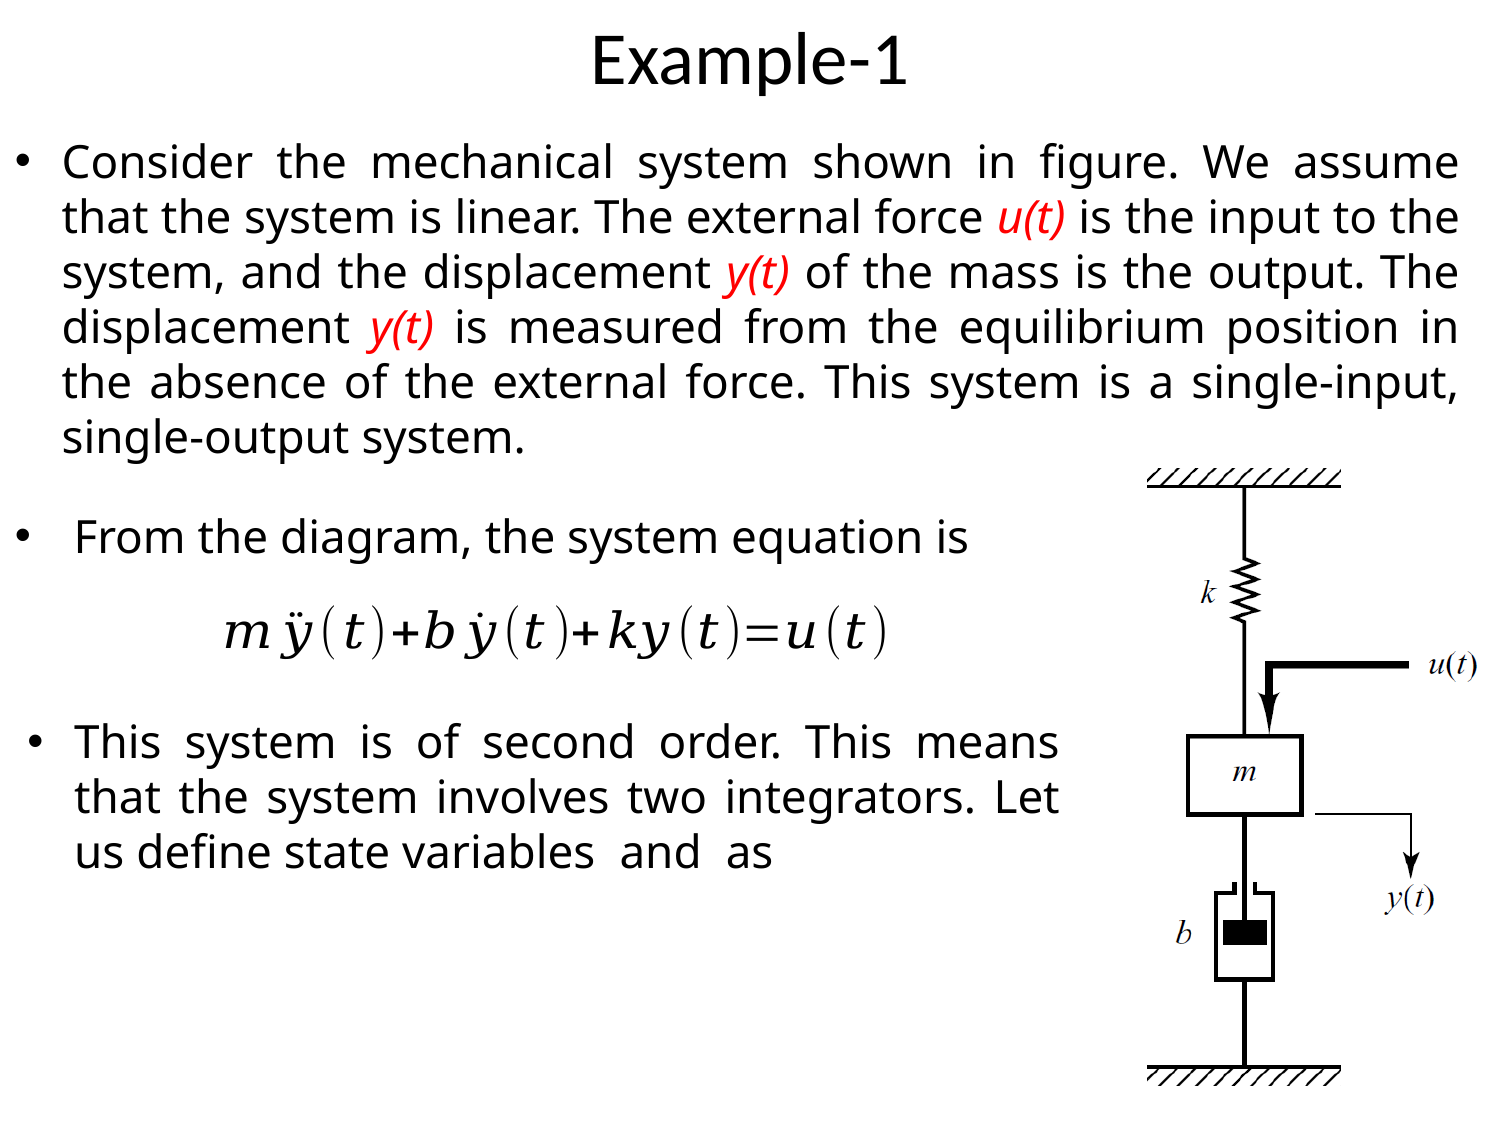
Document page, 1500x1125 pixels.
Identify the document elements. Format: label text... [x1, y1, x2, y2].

title Example-1 [75, 0, 1425, 114]
text_box Consider the mechanical system shown in figure. We assume that the system is linear. The external force u(t) is the input to the system, and the displacement y(t) of the mass is the output. The displacement y(t) is measured from the equilibrium position in the absence of the external force. This system is a single-input, single-output system. From the diagram, the system equation is [0, 125, 1475, 570]
picture [1124, 445, 1487, 1101]
